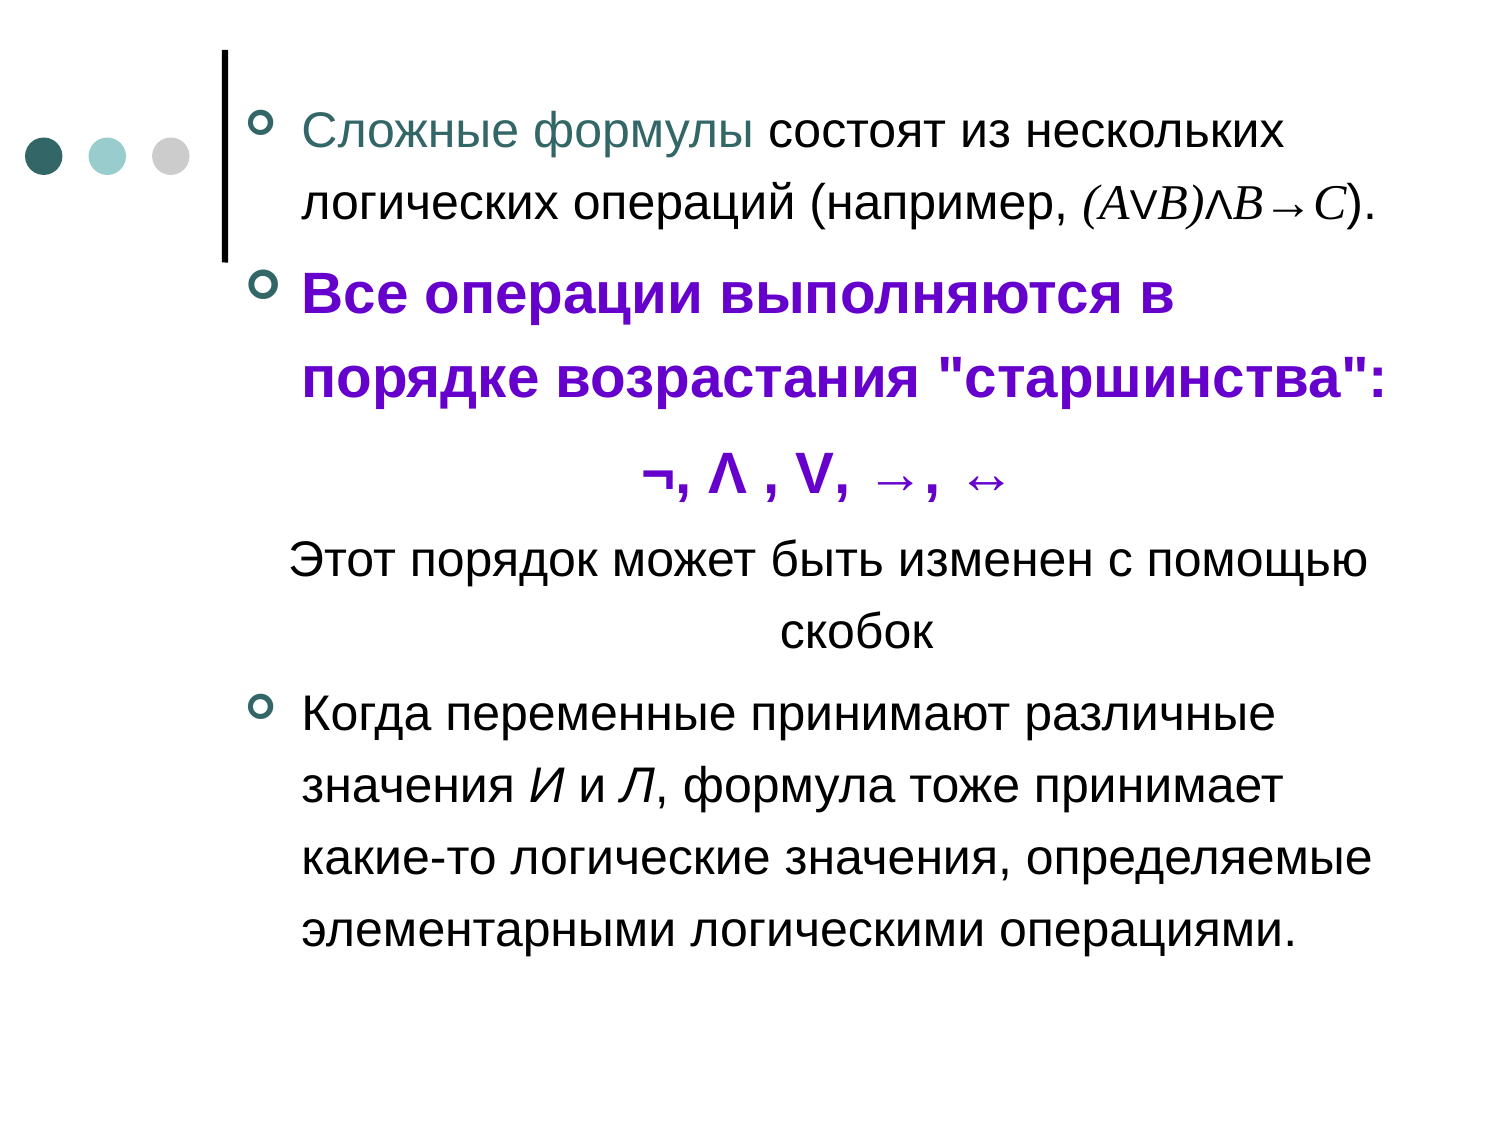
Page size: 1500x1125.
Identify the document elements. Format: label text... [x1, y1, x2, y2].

list Сложные формулы состоят из нескольких логических операций (например, (АVВ)ΛВ→С). Все операции выполняются в порядке возрастания "старшинства": ¬, Λ , V, →, ↔ Этот порядок может быть изменен с помощью скобок Когда переменные принимают различные значения И и Л, формула тоже принимает какие-то логические значения, определяемые элементарными логическими операциями. [229, 77, 1428, 1024]
